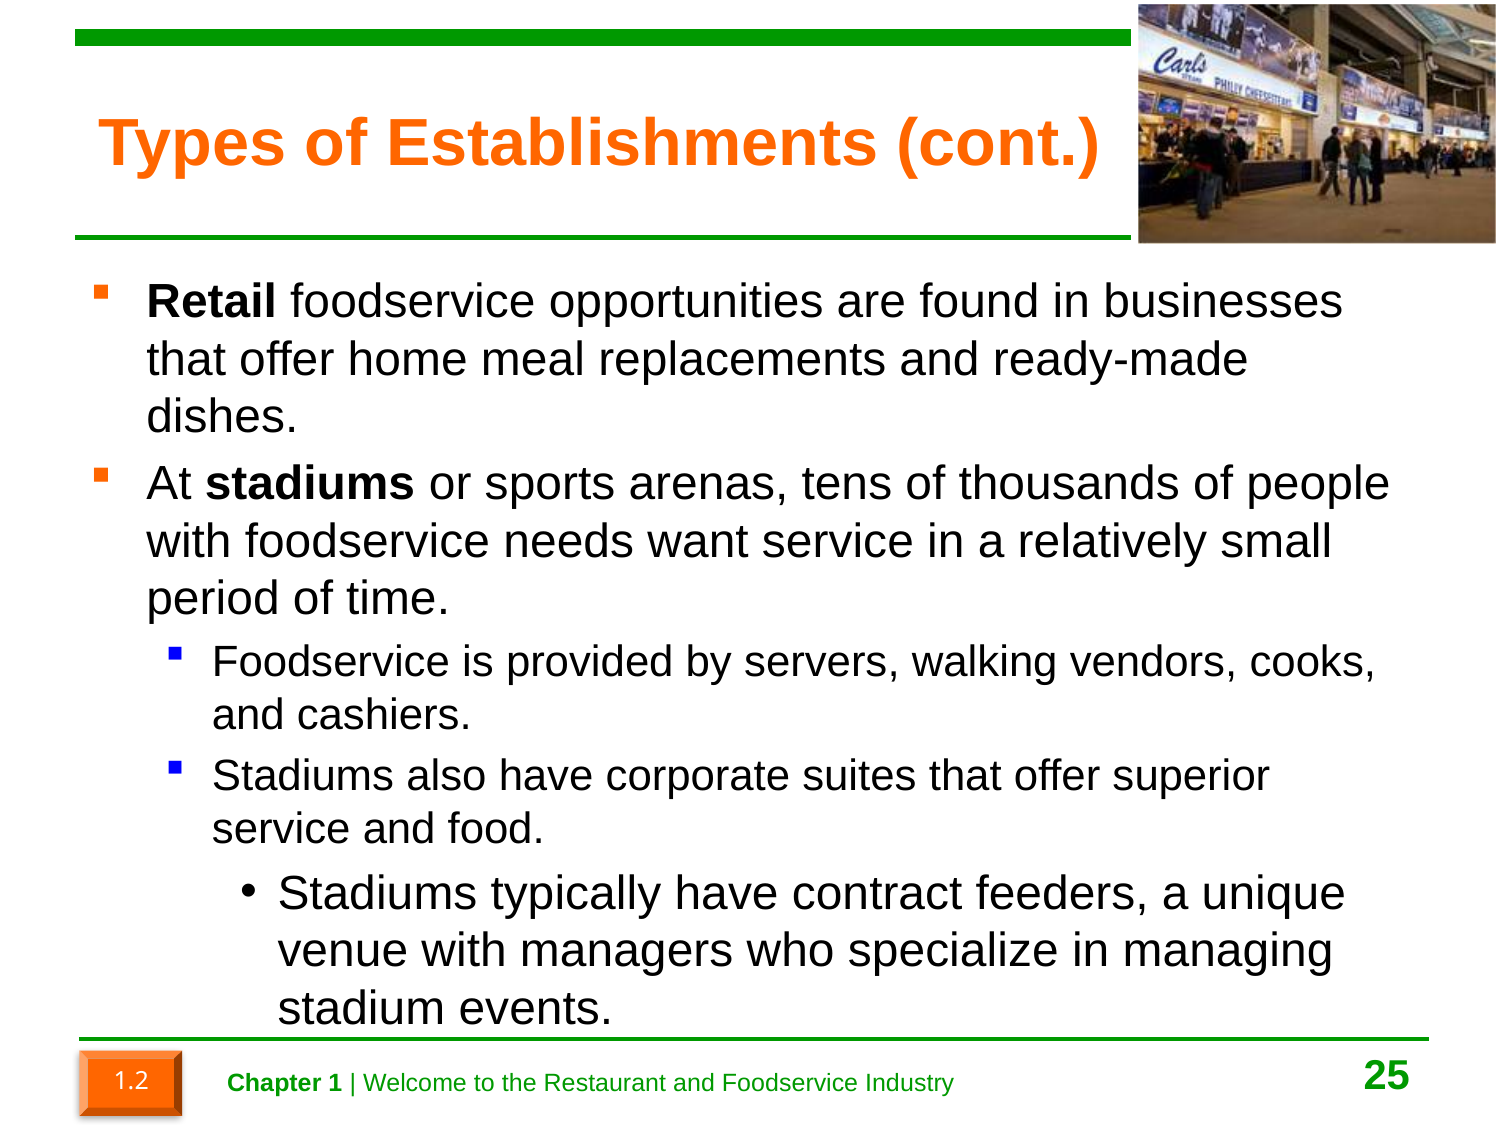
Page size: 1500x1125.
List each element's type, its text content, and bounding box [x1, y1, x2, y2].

text_box 1.2 [75, 1057, 188, 1103]
slide_number 25 [1074, 1042, 1425, 1103]
title Types of Establishments (cont.) [74, 44, 1126, 233]
list Retail foodservice opportunities are found in businesses that offer home meal replacements and ready-made dishes. At stadiums or sports arenas, tens of thousands of people with foodservice needs want service in a relatively small period of time. Foodservice is provided by servers, walking vendors, cooks, and cashiers. Stadiums also have corporate suites that offer superior service and food. Stadiums typically have contract feeders, a unique venue with managers who specialize in managing stadium events. [74, 262, 1426, 1006]
text_box Chapter 1 | Welcome to the Restaurant and Foodservice Industry [212, 1058, 1200, 1104]
picture [1137, 3, 1497, 245]
